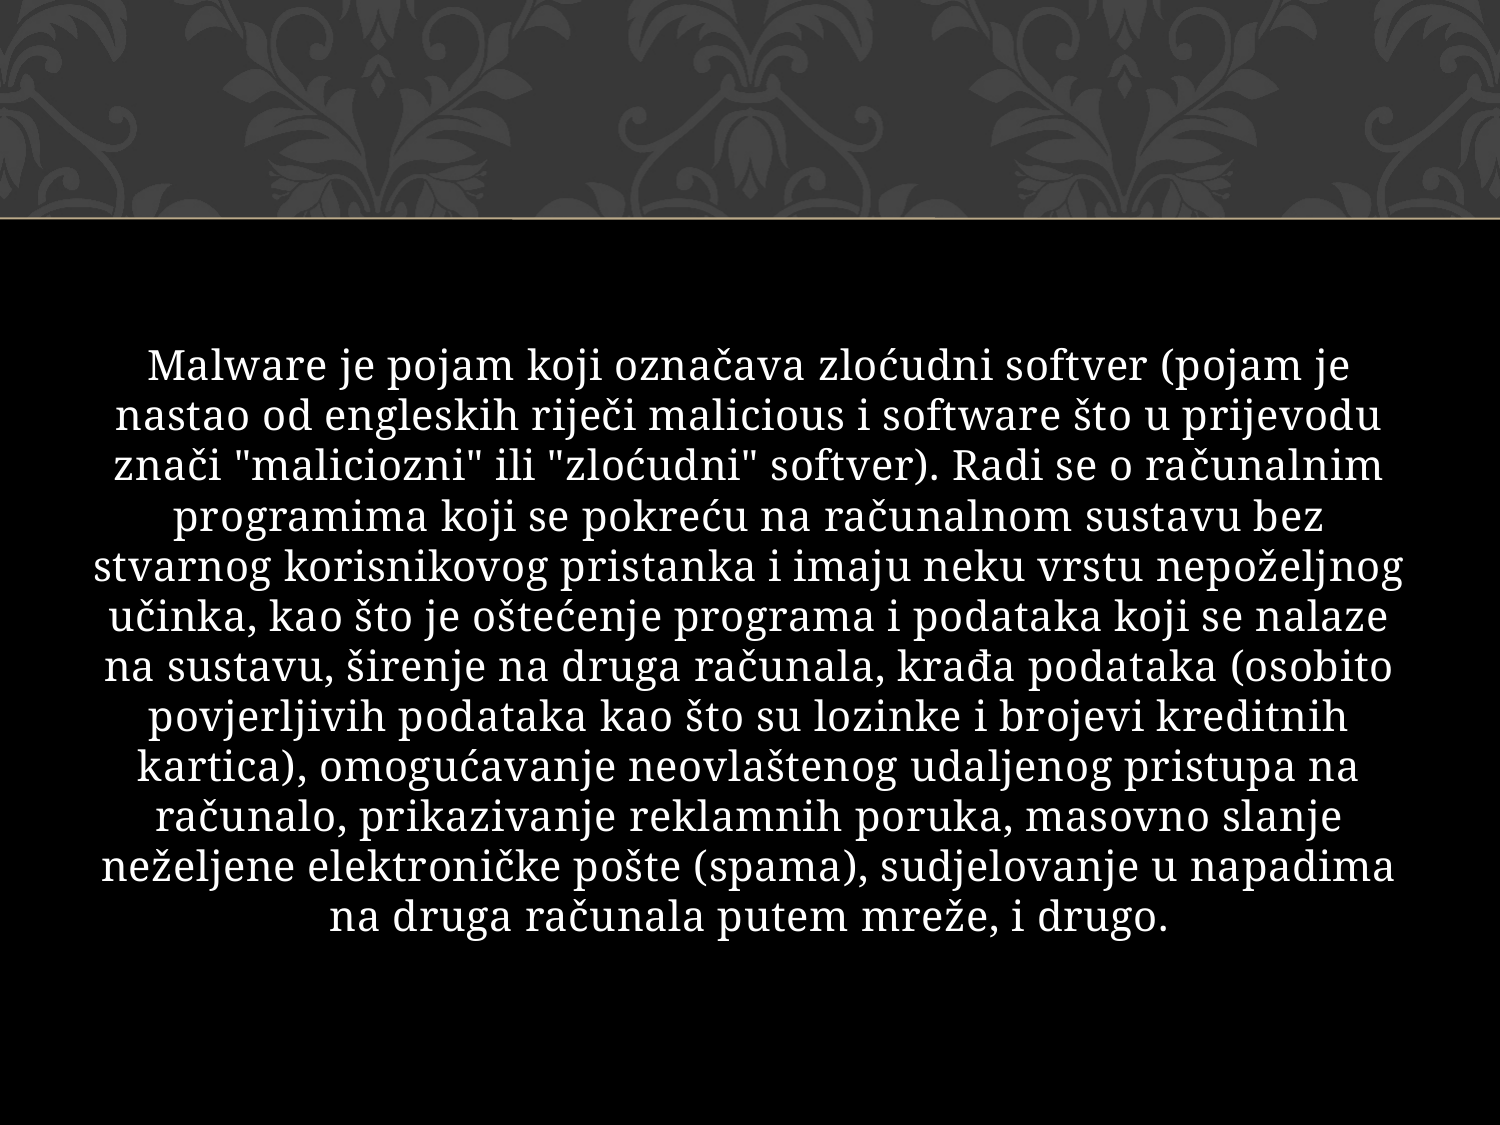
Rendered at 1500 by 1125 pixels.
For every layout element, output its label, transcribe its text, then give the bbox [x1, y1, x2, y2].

list Malware je pojam koji označava zloćudni softver (pojam je nastao od engleskih riječi malicious i software što u prijevodu znači "maliciozni" ili "zloćudni" softver). Radi se o računalnim programima koji se pokreću na računalnom sustavu bez stvarnog korisnikovog pristanka i imaju neku vrstu nepoželjnog učinka, kao što je oštećenje programa i podataka koji se nalaze na sustavu, širenje na druga računala, krađa podataka (osobito povjerljivih podataka kao što su lozinke i brojevi kreditnih kartica), omogućavanje neovlaštenog udaljenog pristupa na računalo, prikazivanje reklamnih poruka, masovno slanje neželjene elektroničke pošte (spama), sudjelovanje u napadima na druga računala putem mreže, i drugo. [75, 331, 1425, 1000]
